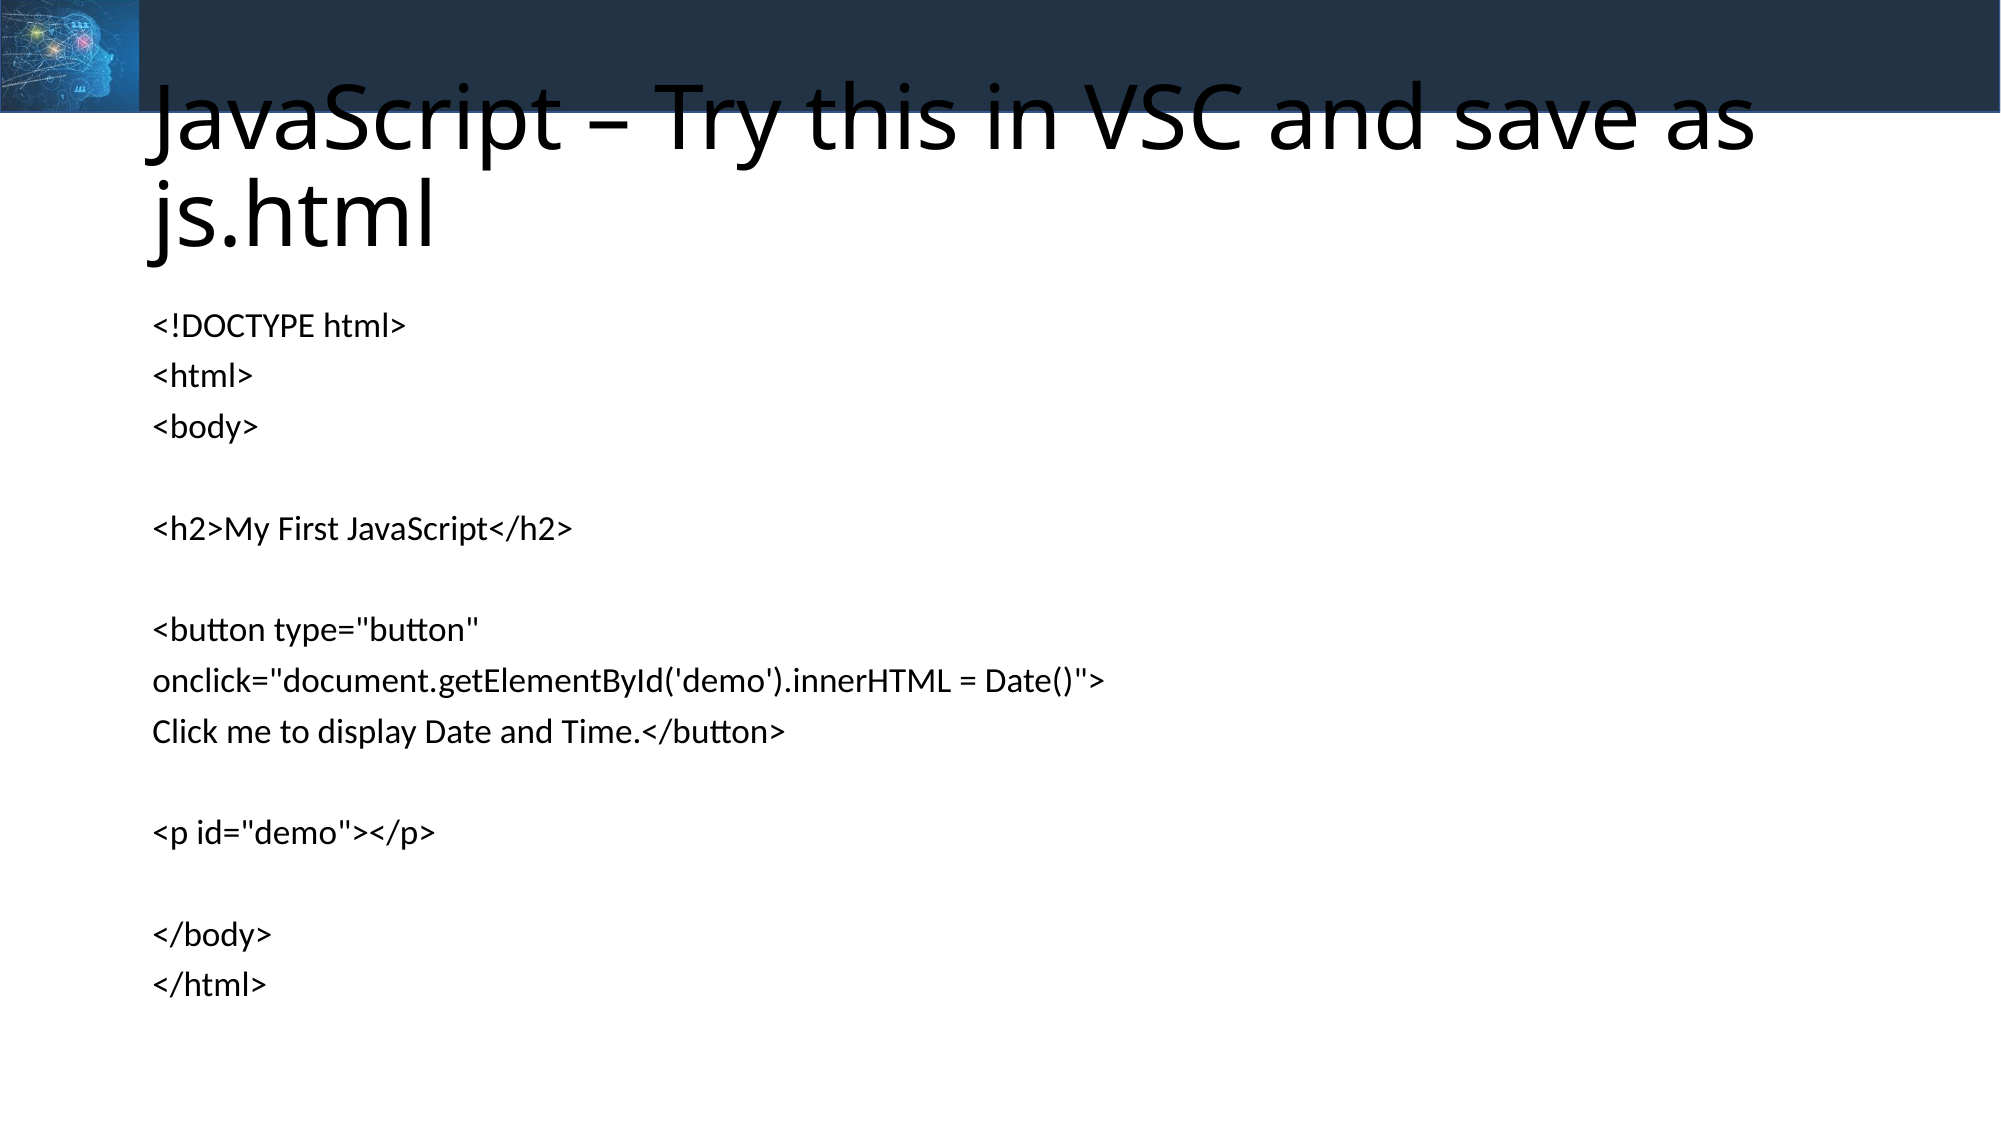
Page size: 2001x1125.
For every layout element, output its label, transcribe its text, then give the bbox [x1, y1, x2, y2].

title JavaScript – Try this in VSC and save as js.html [137, 59, 1863, 278]
list <!DOCTYPE html> <html> <body> <h2>My First JavaScript</h2> <button type="button" onclick="document.getElementById('demo').innerHTML = Date()"> Click me to display Date and Time.</button> <p id="demo"></p> </body> </html> [137, 299, 1863, 1014]
picture [2, 0, 140, 111]
